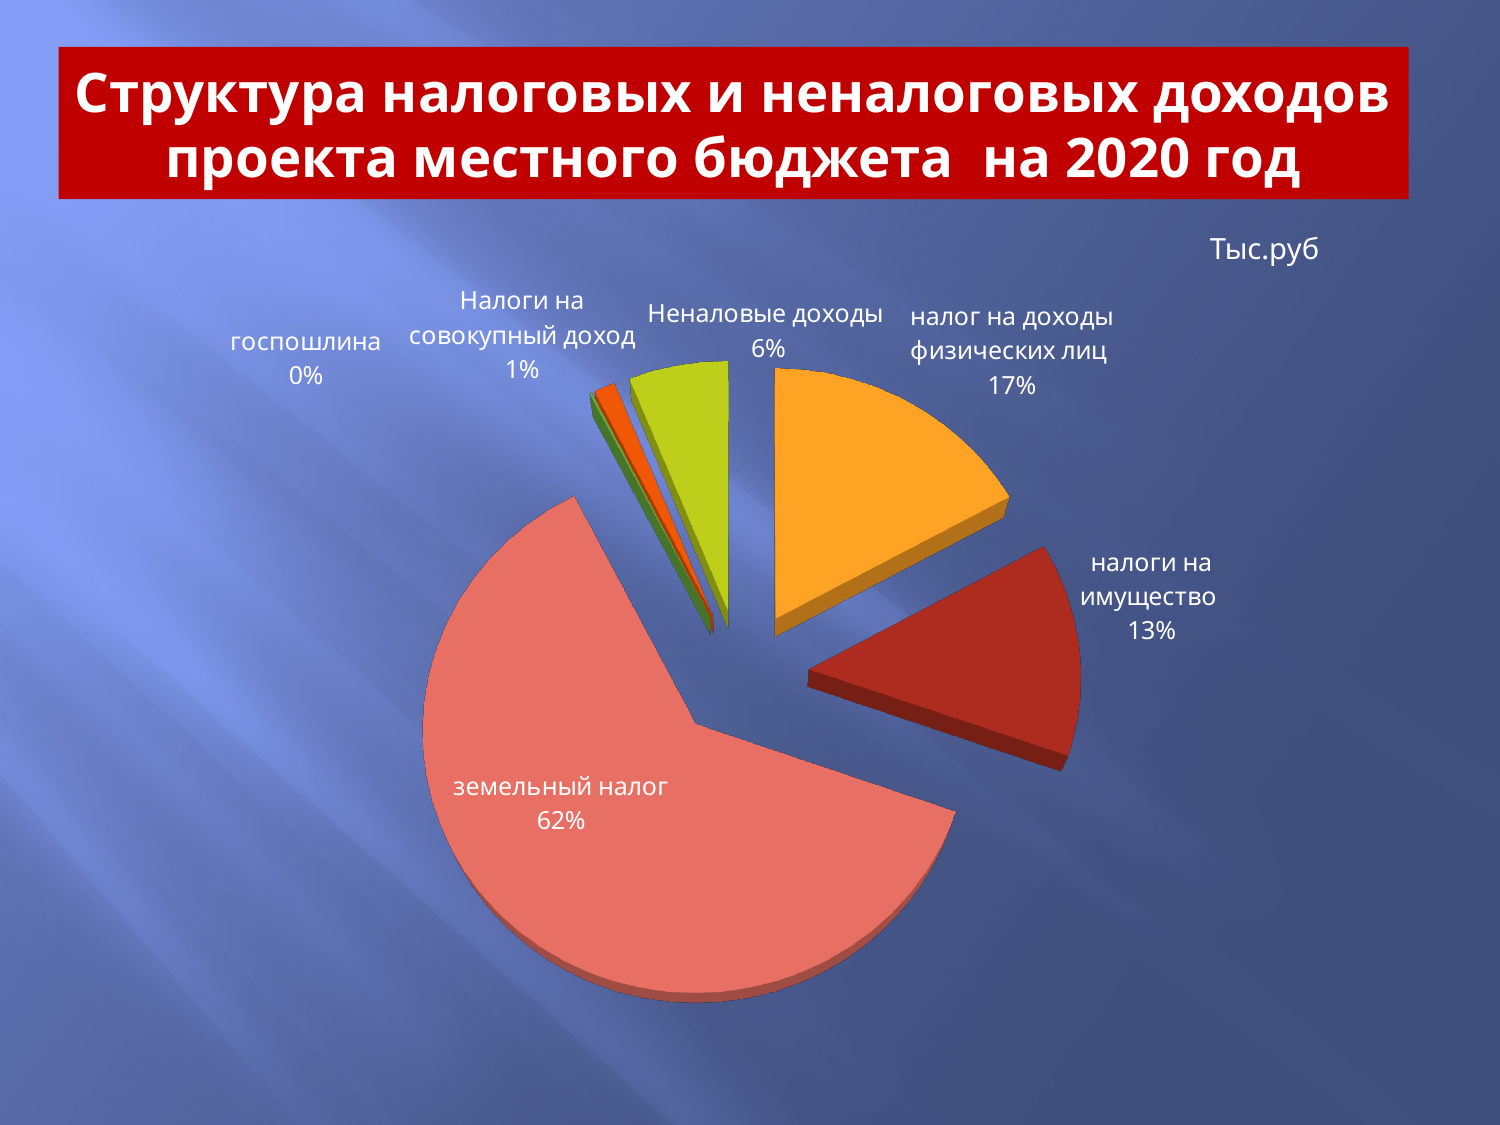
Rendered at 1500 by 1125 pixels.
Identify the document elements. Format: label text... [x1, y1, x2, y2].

title Структура налоговых и неналоговых доходов проекта местного бюджета на 2020 год [58, 46, 1409, 200]
chart [74, 262, 1426, 1036]
text_box Тыс.руб [1195, 222, 1395, 262]
